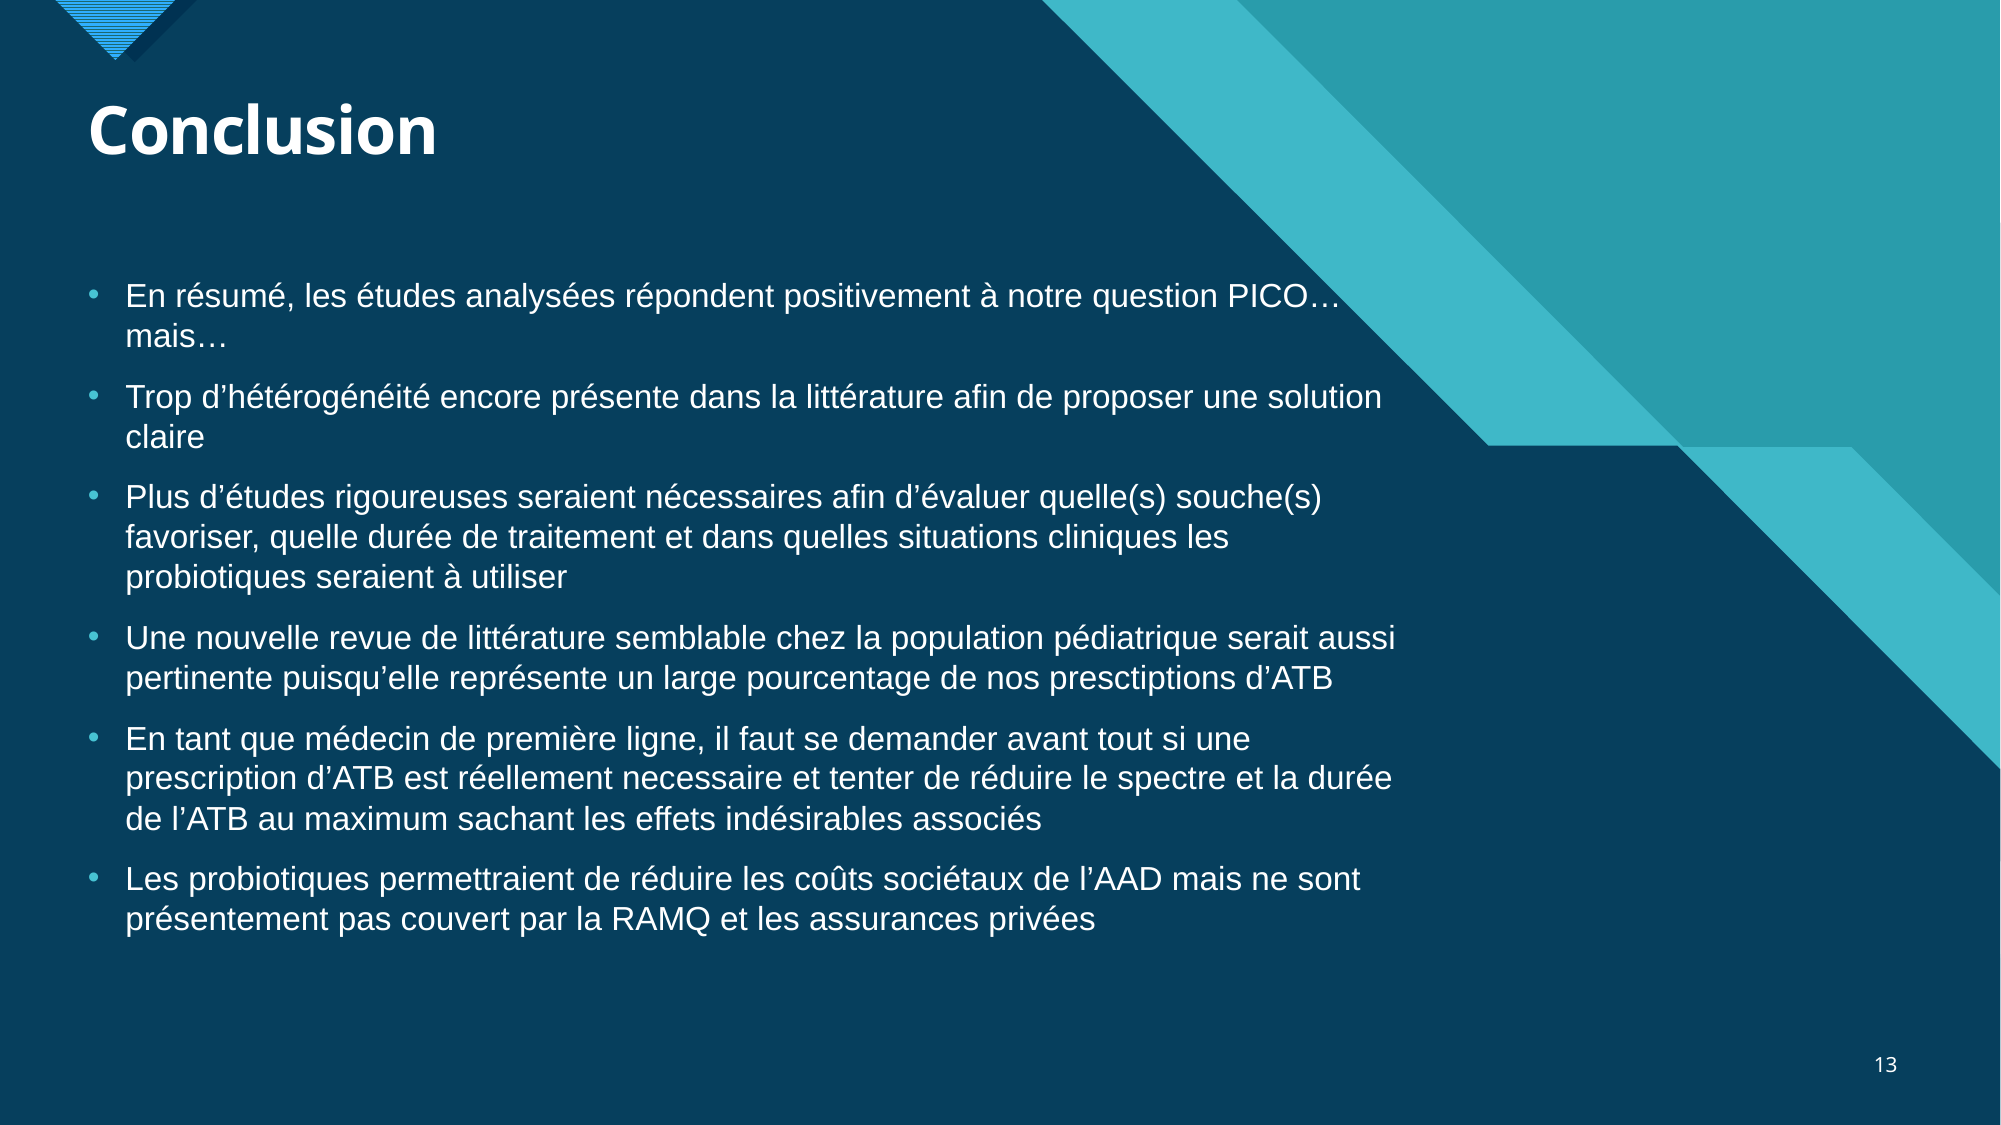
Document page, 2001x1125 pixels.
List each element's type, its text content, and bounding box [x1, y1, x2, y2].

title Conclusion [72, 89, 1913, 177]
list En résumé, les études analysées répondent positivement à notre question PICO…mais… Trop d’hétérogénéité encore présente dans la littérature afin de proposer une solution claire Plus d’études rigoureuses seraient nécessaires afin d’évaluer quelle(s) souche(s) favoriser, quelle durée de traitement et dans quelles situations cliniques les probiotiques seraient à utiliser Une nouvelle revue de littérature semblable chez la population pédiatrique serait aussi pertinente puisqu’elle représente un large pourcentage de nos presctiptions d’ATB En tant que médecin de première ligne, il faut se demander avant tout si une prescription d’ATB est réellement necessaire et tenter de réduire le spectre et la durée de l’ATB au maximum sachant les effets indésirables associés Les probiotiques permettraient de réduire les coûts sociétaux de l’AAD mais ne sont présentement pas couvert par la RAMQ et les assurances privées [72, 266, 1414, 939]
slide_number 13 [1845, 1035, 1913, 1096]
